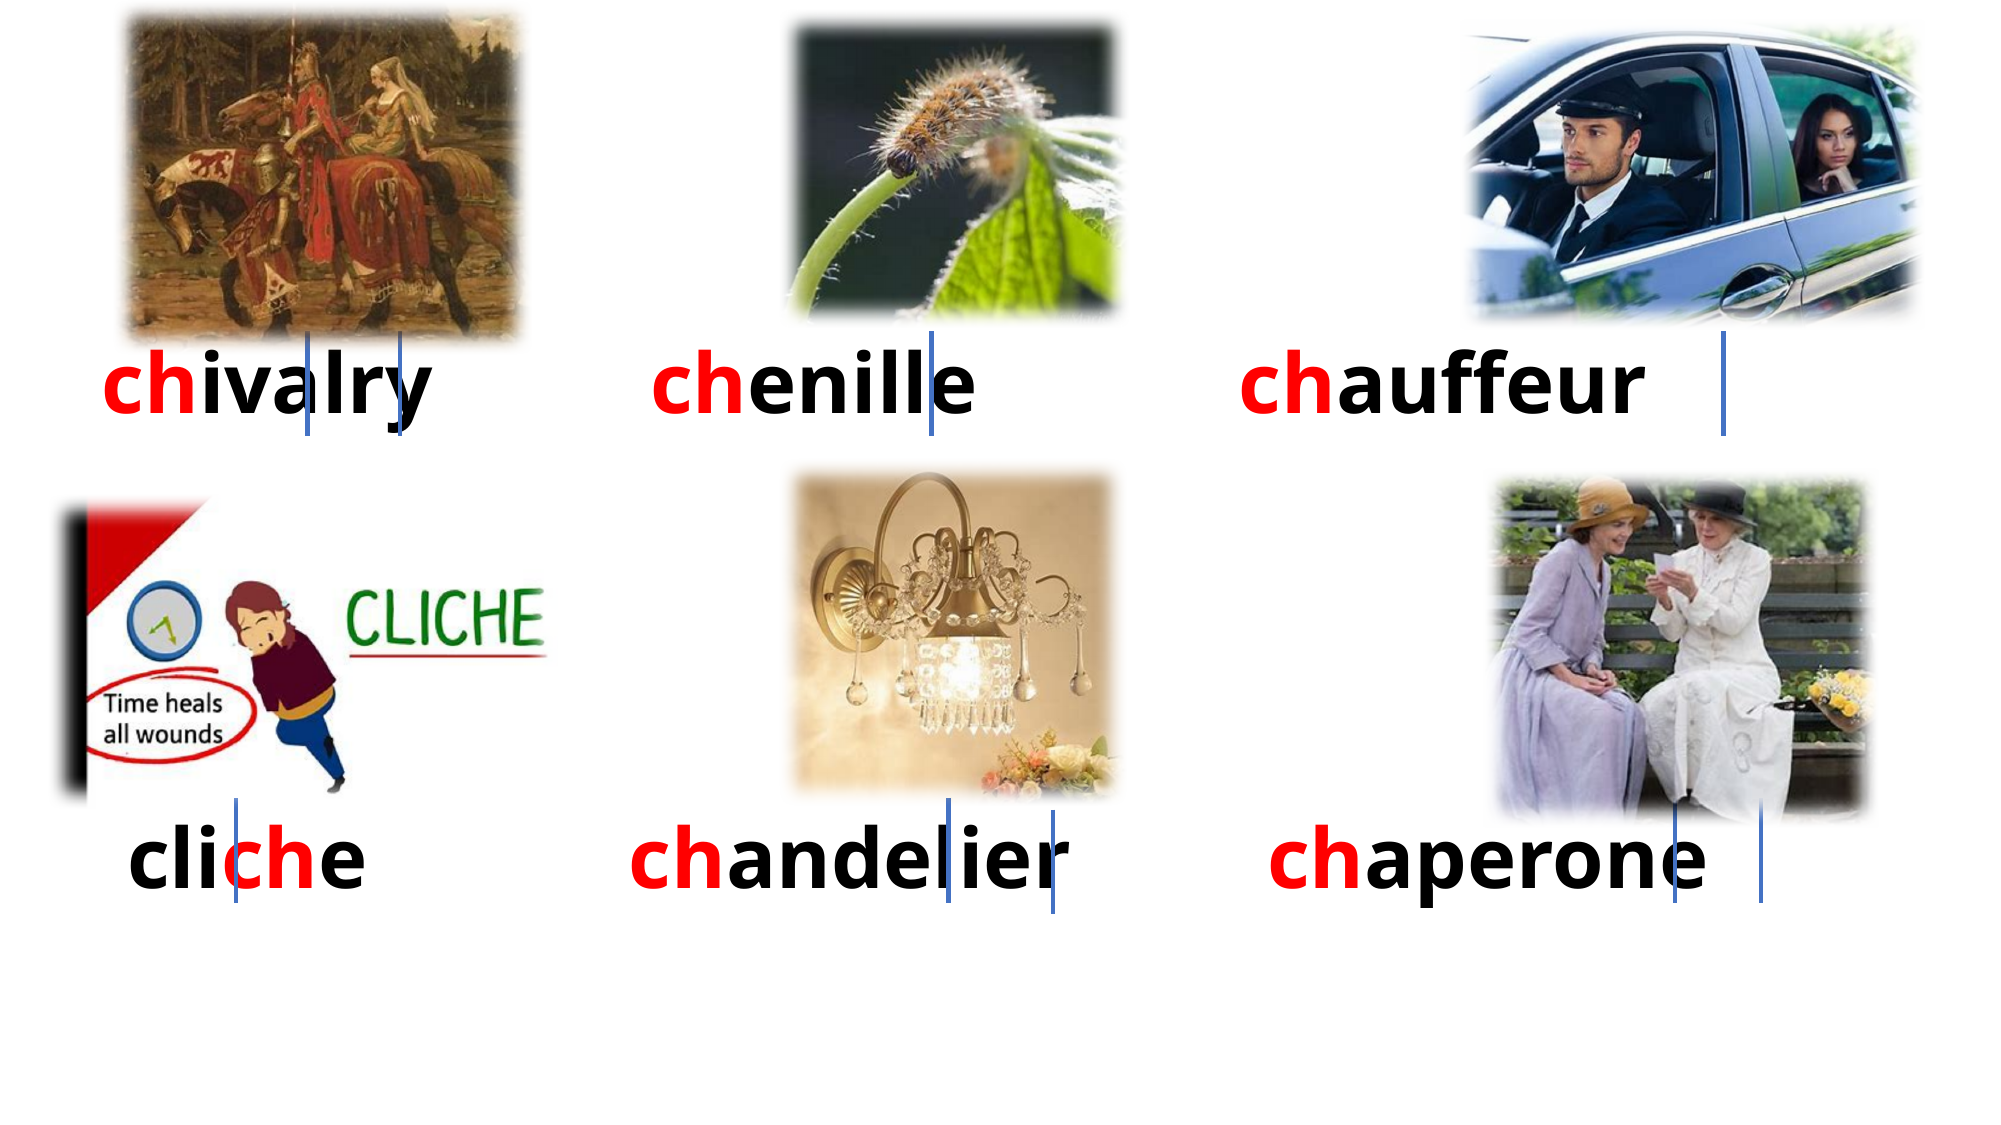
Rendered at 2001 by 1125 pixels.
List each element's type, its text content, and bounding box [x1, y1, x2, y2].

picture [47, 493, 559, 810]
picture [112, 0, 533, 356]
picture [778, 457, 1128, 807]
text_box cliche chandelier chaperone [112, 798, 2000, 913]
picture [778, 8, 1131, 329]
picture [1460, 19, 1926, 330]
picture [1483, 468, 1879, 829]
text_box chivalry chenille chauffeur [0, 314, 2000, 440]
